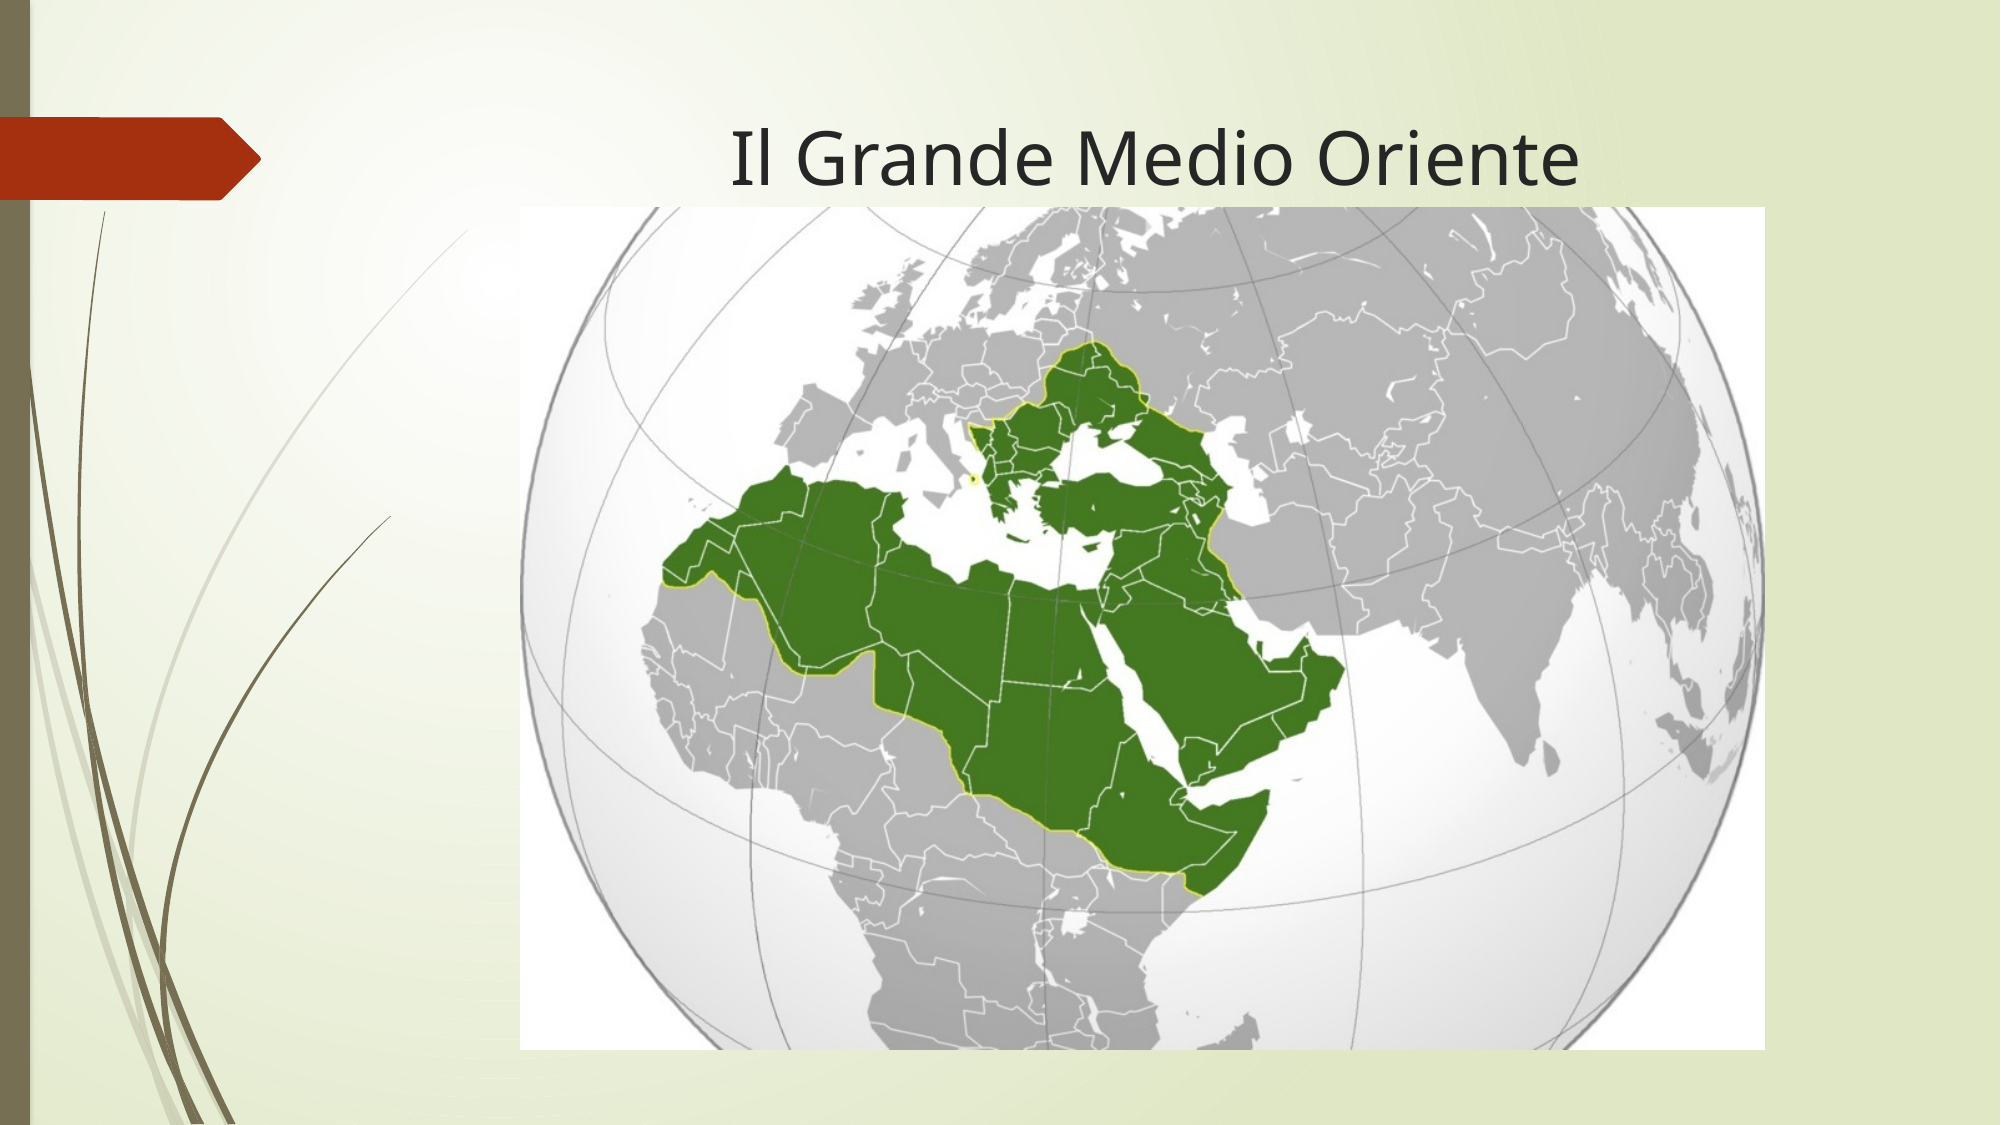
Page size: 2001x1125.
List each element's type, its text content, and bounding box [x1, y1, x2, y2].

picture [520, 207, 1765, 1051]
title Il Grande Medio Oriente [425, 102, 1888, 208]
